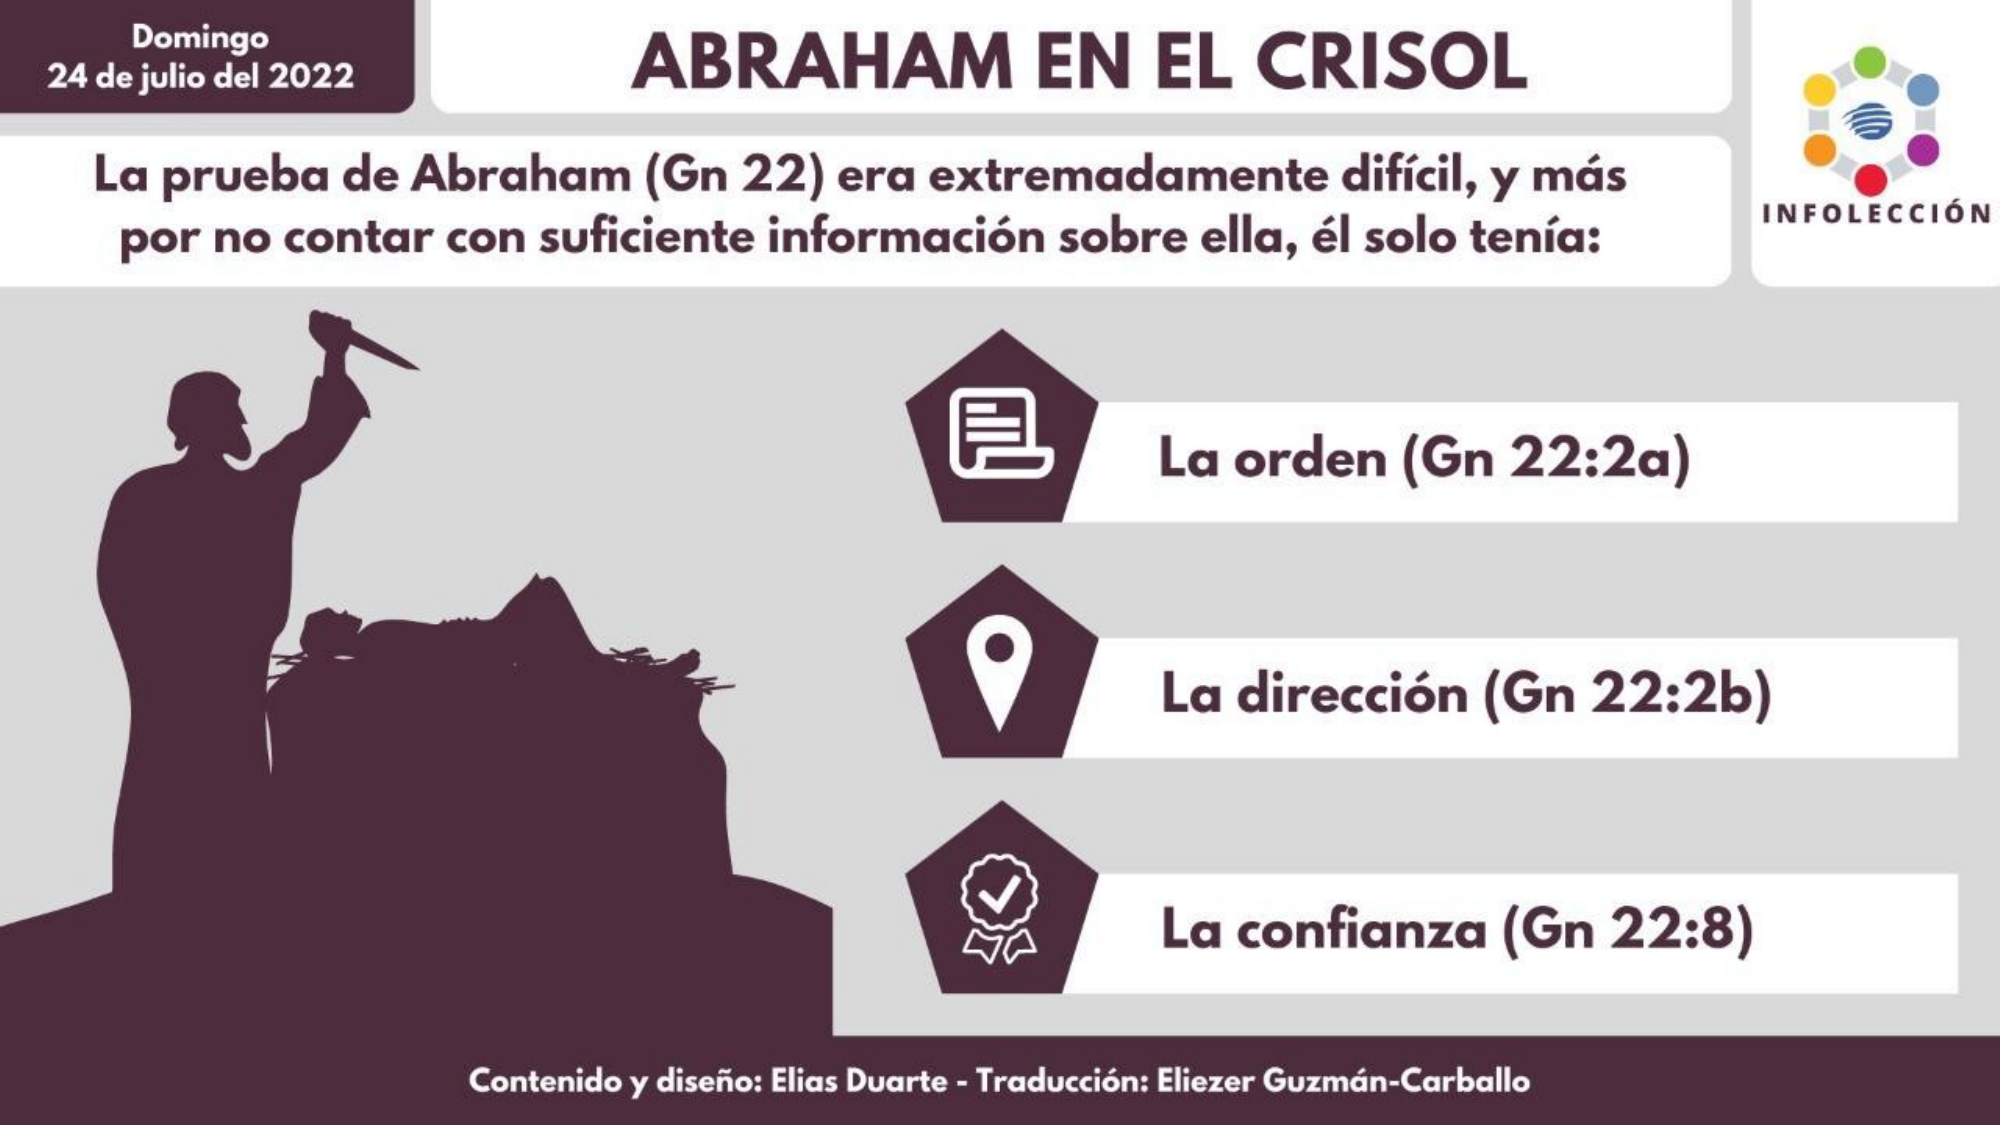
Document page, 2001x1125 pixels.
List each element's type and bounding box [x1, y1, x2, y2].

text_box [0, 0, 2000, 1125]
